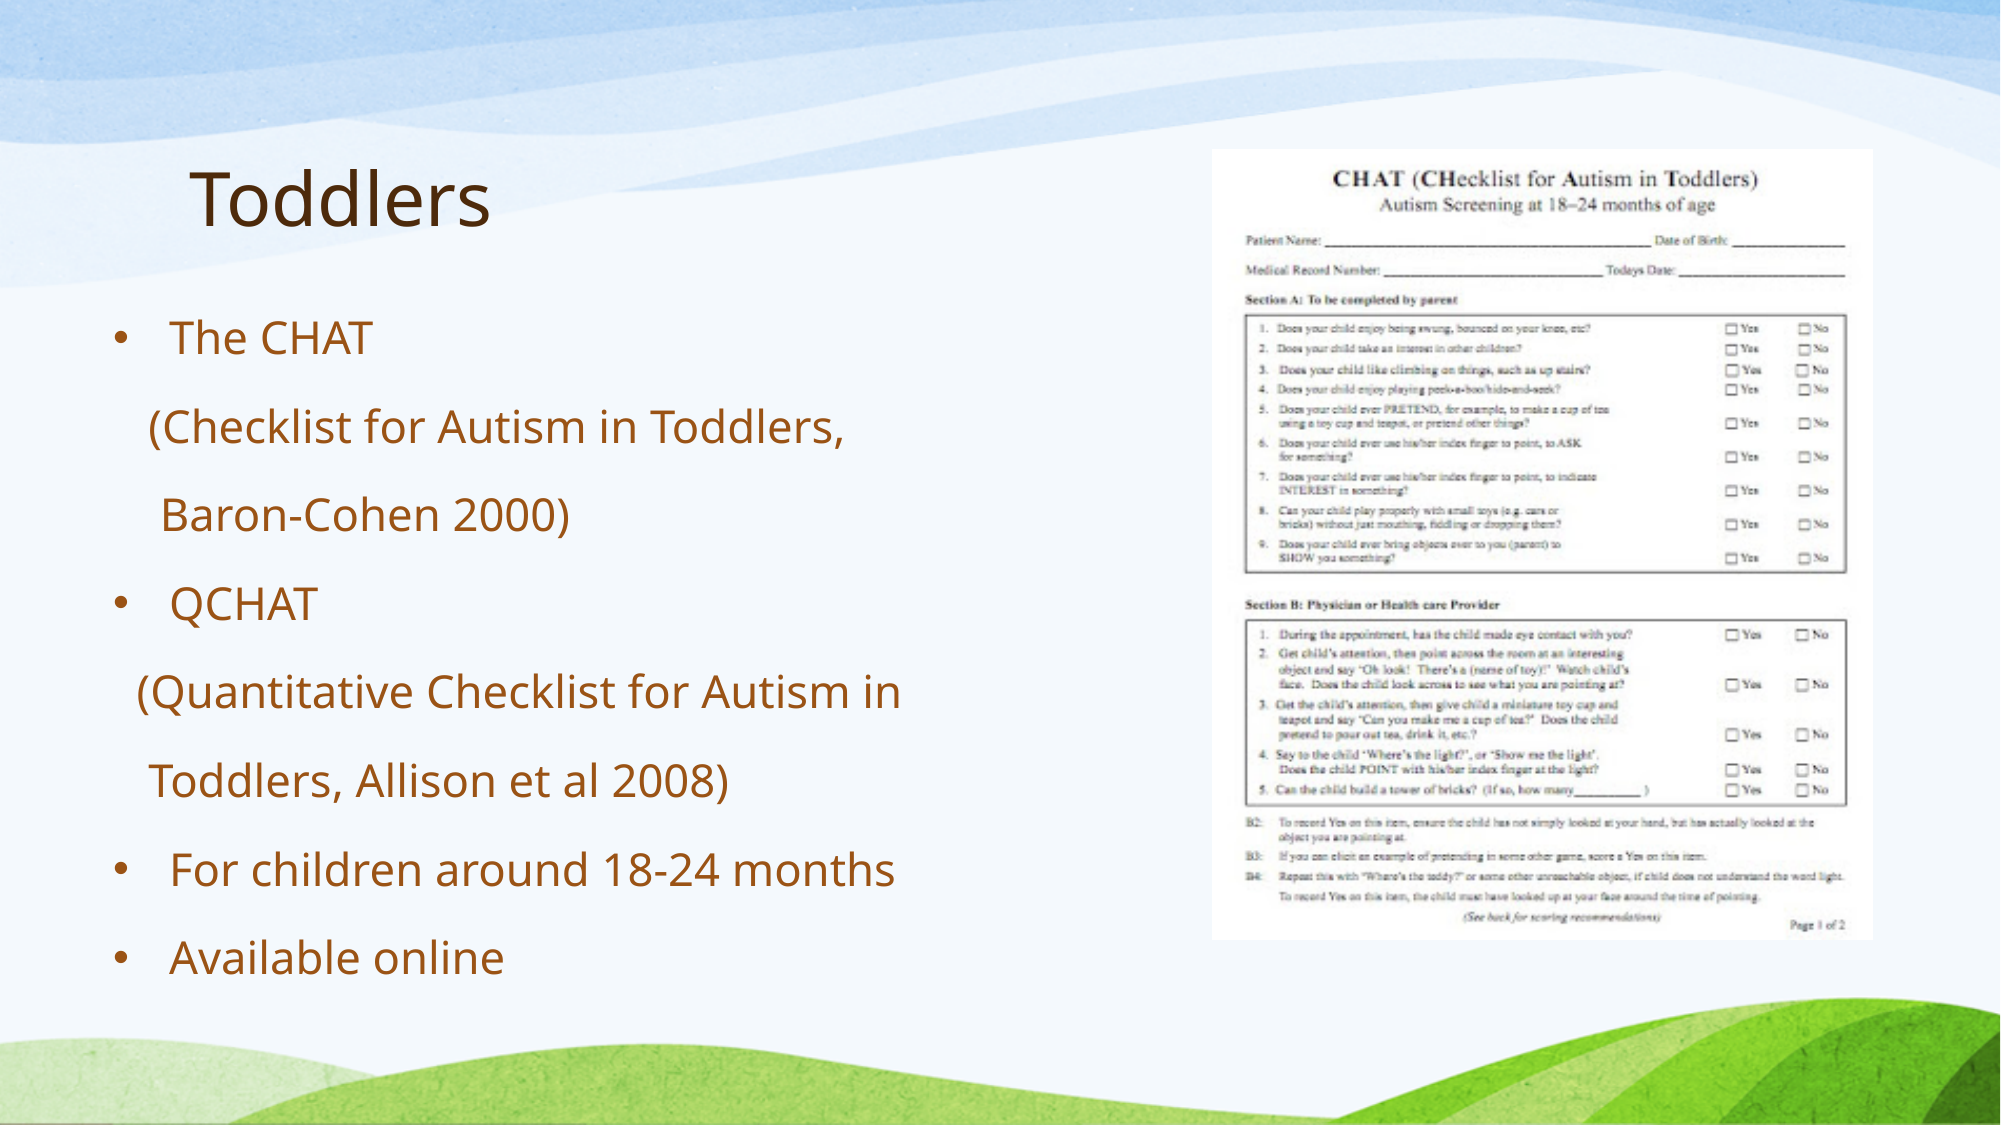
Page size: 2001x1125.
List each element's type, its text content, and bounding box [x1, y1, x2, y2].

title Toddlers [174, 50, 1825, 250]
picture [0, 0, 2001, 1125]
list The CHAT (Checklist for Autism in Toddlers, Baron-Cohen 2000) QCHAT (Quantitative Checklist for Autism in Toddlers, Allison et al 2008) For children around 18-24 months Available online [98, 301, 1749, 996]
